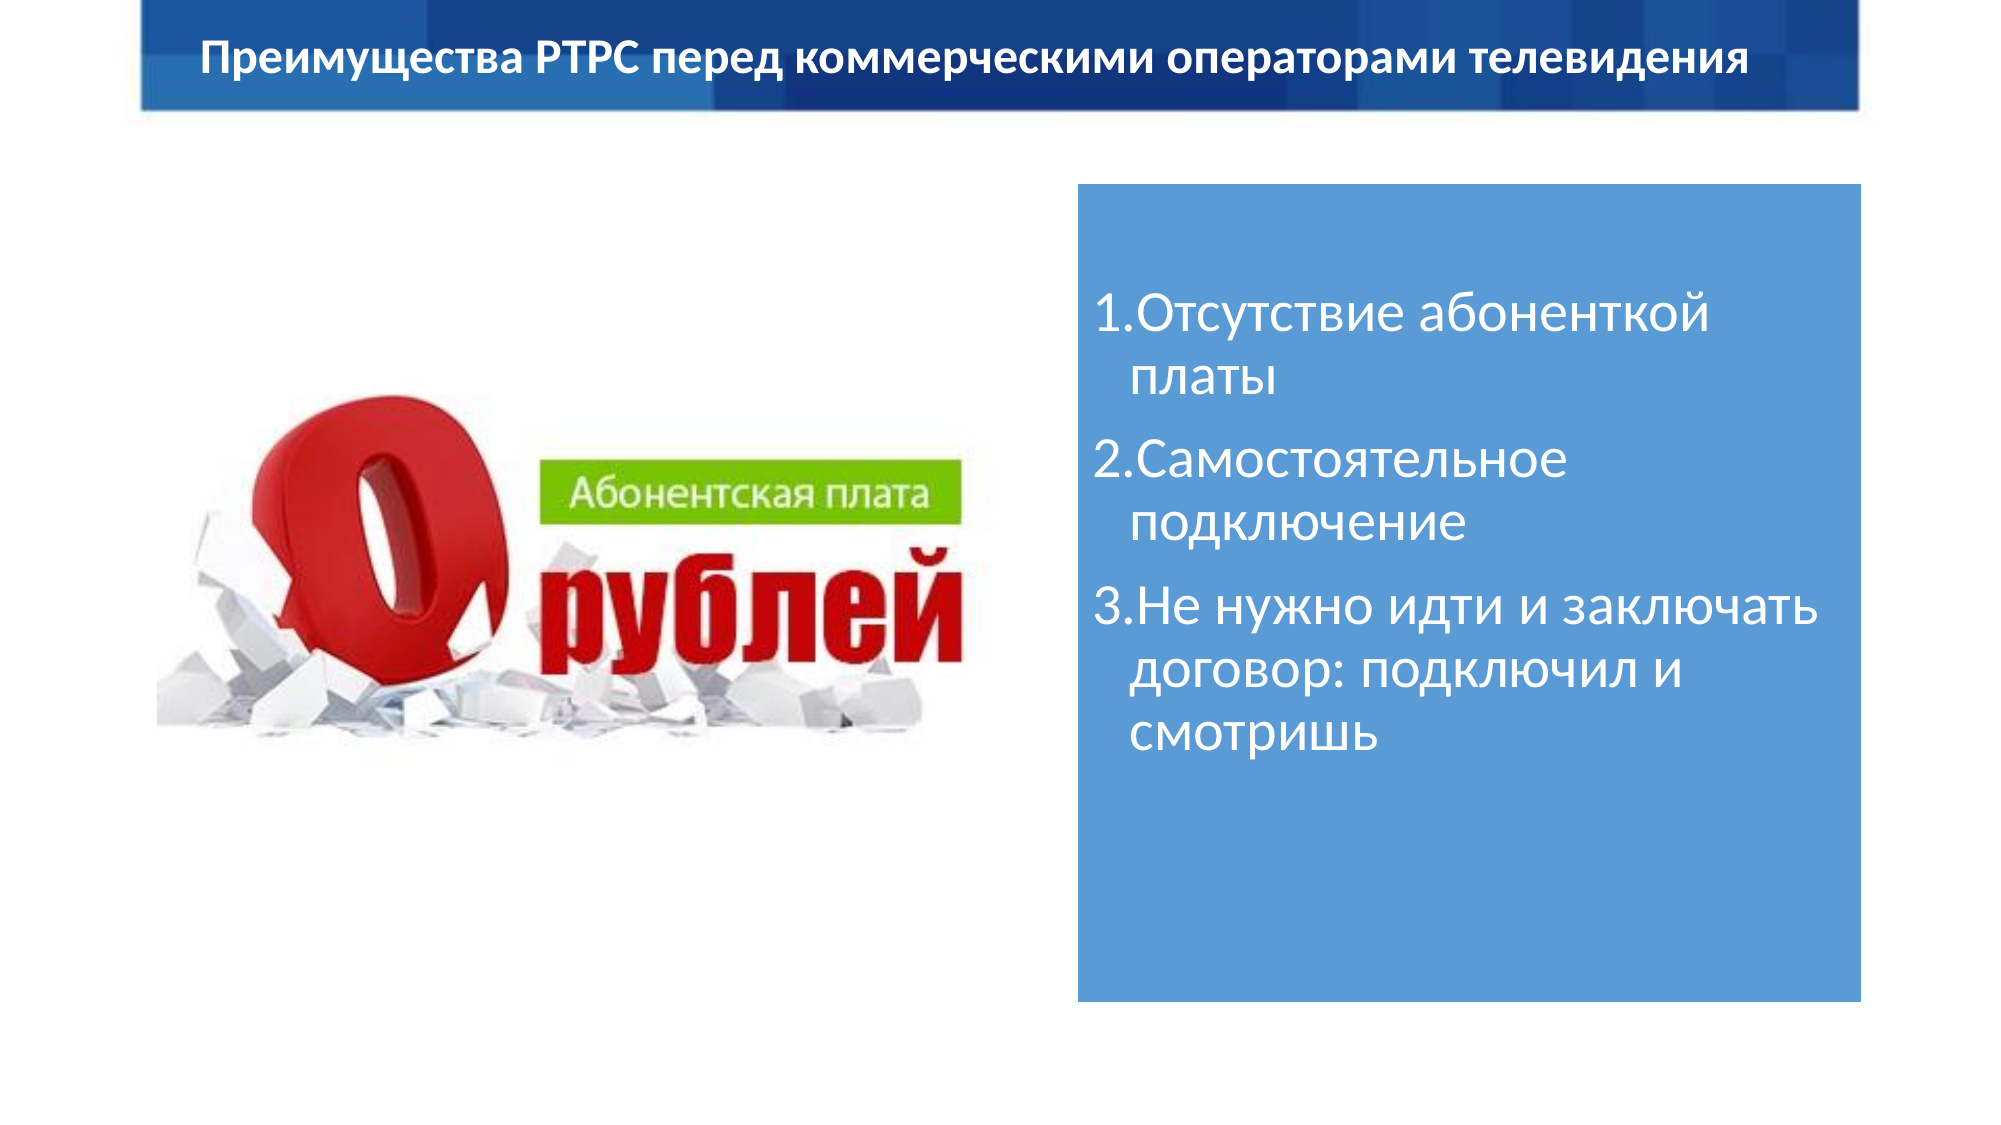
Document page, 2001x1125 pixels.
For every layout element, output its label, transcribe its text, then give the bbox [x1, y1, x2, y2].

picture [0, 0, 2001, 1125]
list Отсутствие абоненткой платы Самостоятельное подключение Не нужно идти и заключать договор: подключил и смотришь [1076, 182, 1864, 1004]
title Преимущества РТРС перед коммерческими операторами телевидения [69, 0, 1881, 132]
